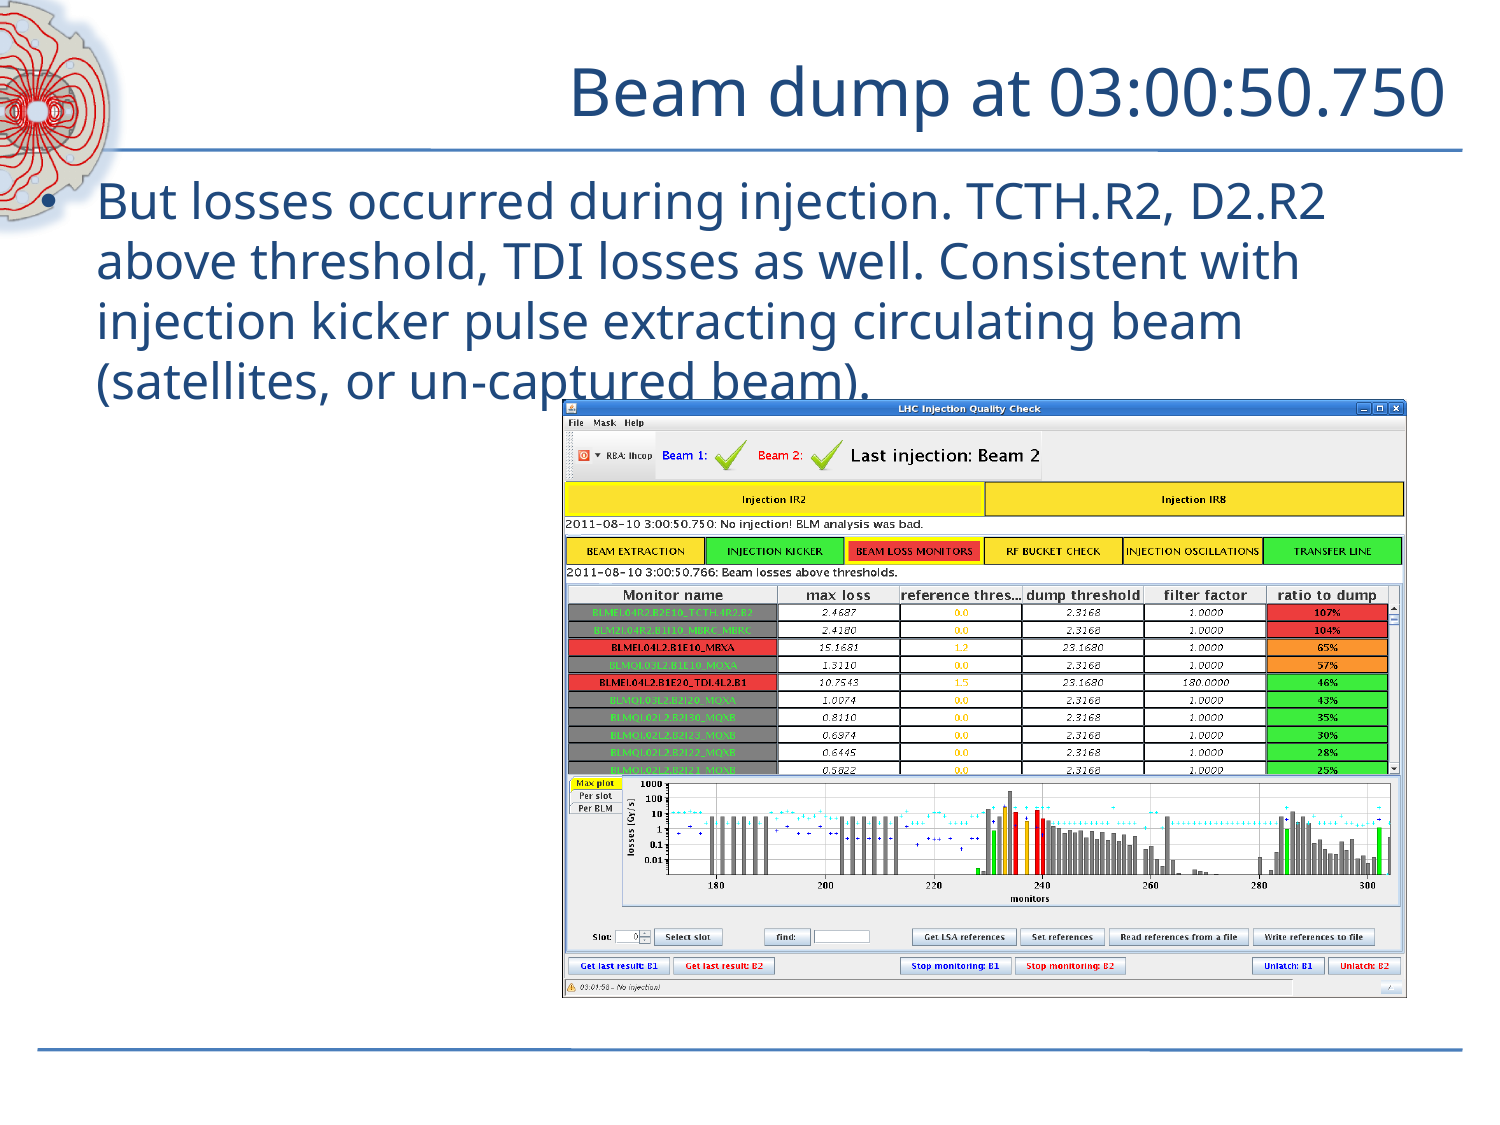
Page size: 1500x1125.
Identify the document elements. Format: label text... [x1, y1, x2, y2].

picture [562, 399, 1407, 999]
title Beam dump at 03:00:50.750 [262, 24, 1463, 156]
picture [0, 2, 109, 220]
list But losses occurred during injection. TCTH.R2, D2.R2 above threshold, TDI losses as well. Consistent with injection kicker pulse extracting circulating beam (satellites, or un-captured beam). [24, 162, 1476, 1026]
